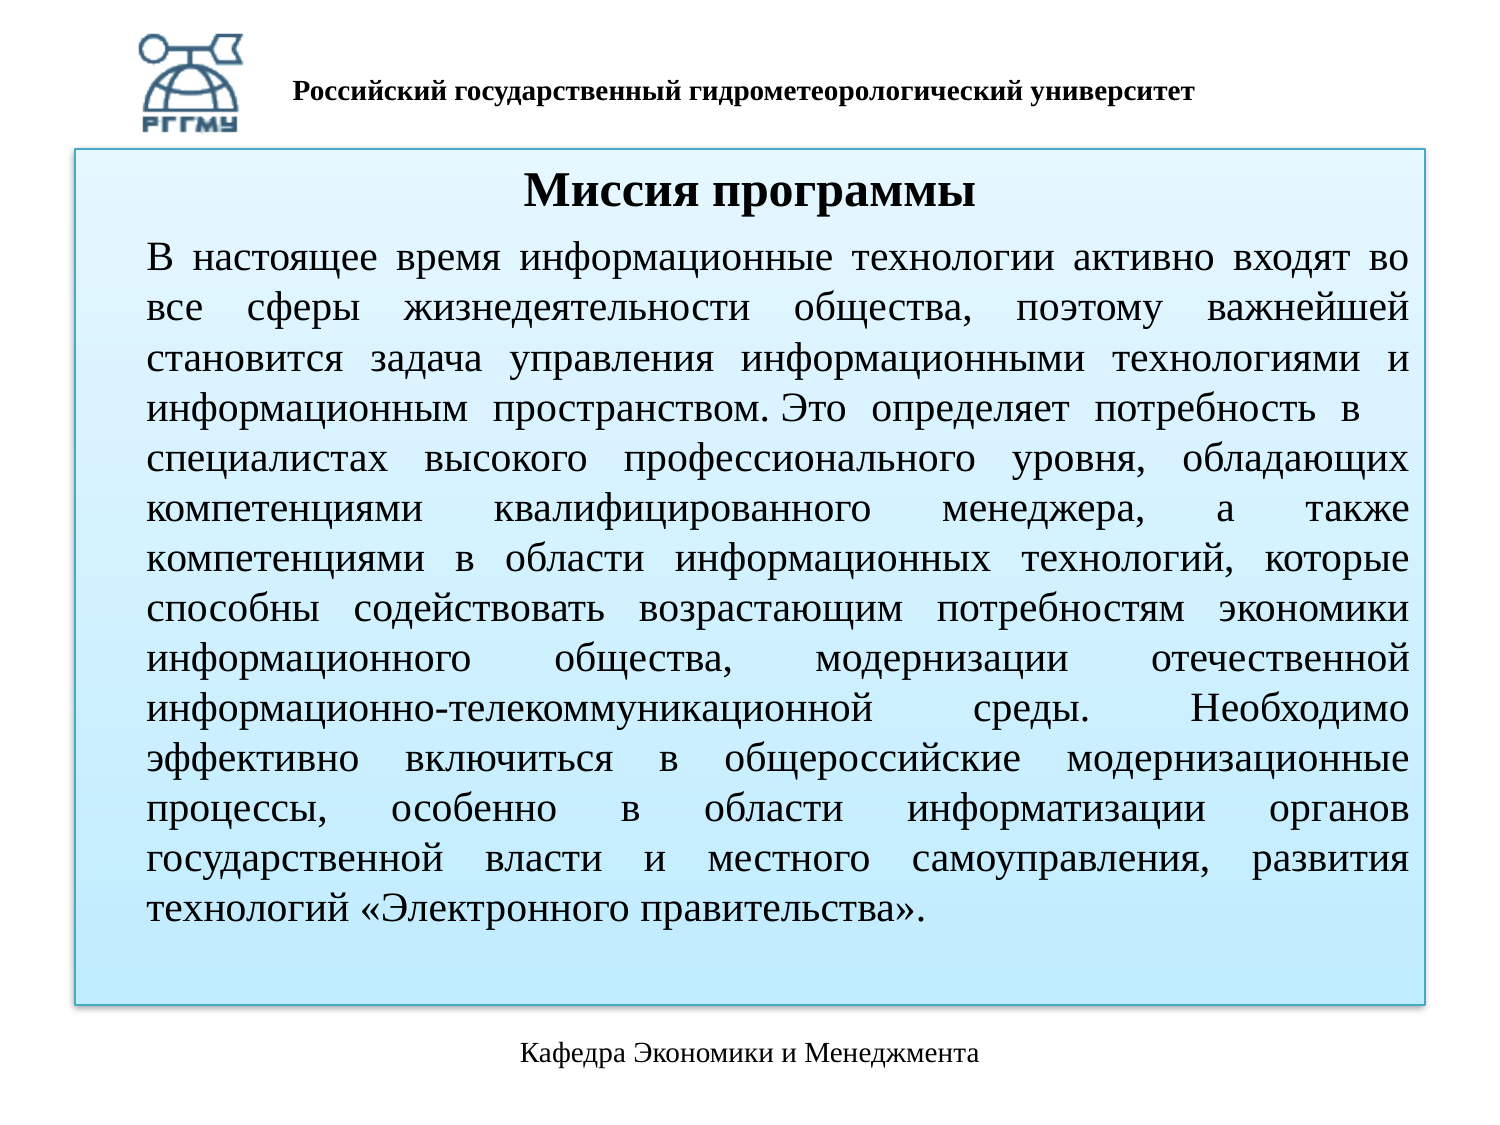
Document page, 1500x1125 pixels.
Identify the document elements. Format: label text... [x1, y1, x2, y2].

picture [135, 30, 266, 150]
title Российский государственный гидрометеорологический университет [277, 30, 1319, 146]
list Миссия программы В настоящее время информационные технологии активно входят во все сферы жизнедеятельности общества, поэтому важнейшей становится задача управления информационными технологиями и информационным пространством. Это определяет потребность в специалистах высокого профессионального уровня, обладающих компетенциями квалифицированного менеджера, а также компетенциями в области информационных технологий, которые способны содействовать возрастающим потребностям экономики информационного общества, модернизации отечественной информационно-телекоммуникационной среды. Необходимо эффективно включиться в общероссийские модернизационные процессы, особенно в области информатизации органов государственной власти и местного самоуправления, развития технологий «Электронного правительства». [74, 148, 1426, 1006]
footer Кафедра Экономики и Менеджмента [400, 1042, 1100, 1094]
